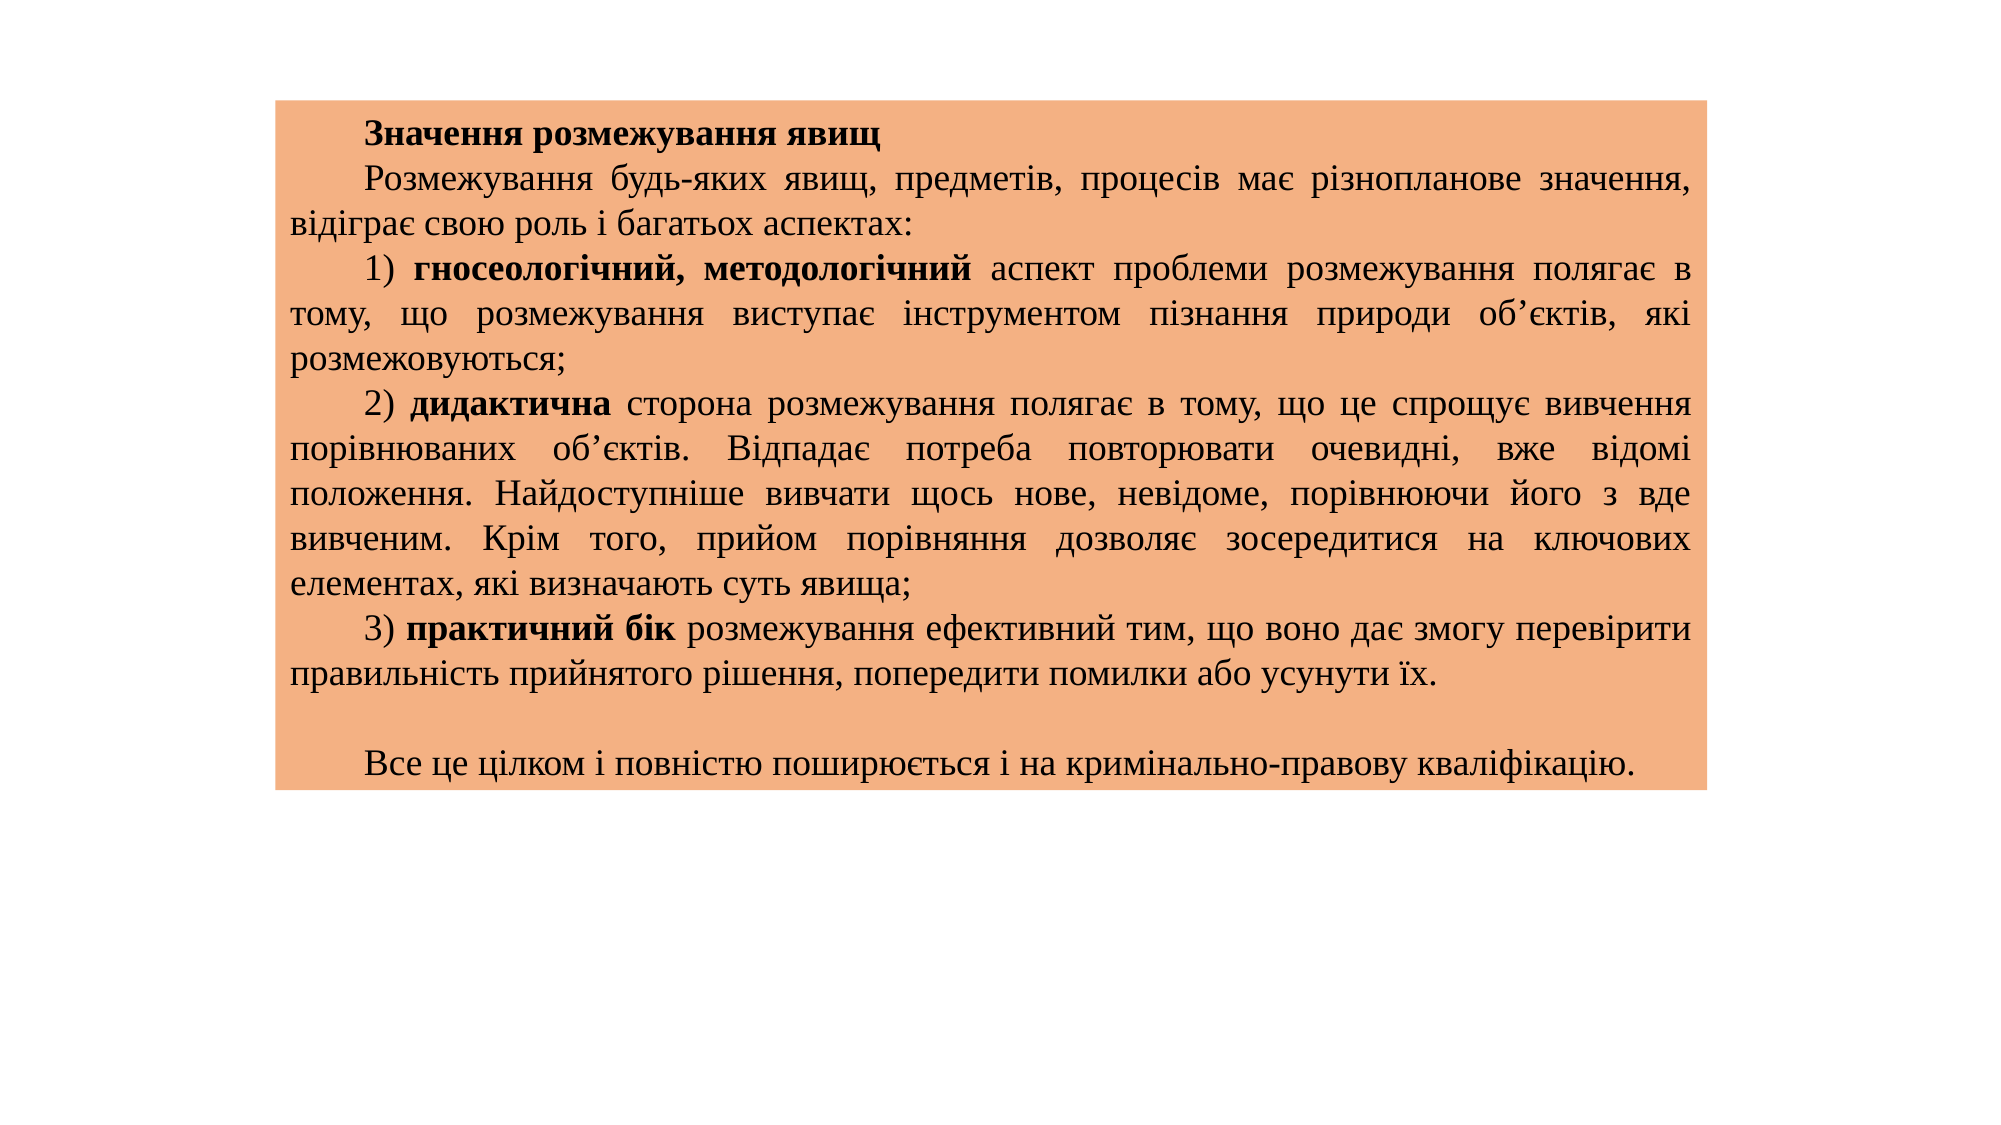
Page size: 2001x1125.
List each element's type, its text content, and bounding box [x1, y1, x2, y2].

text_box Значення розмежування явищ Розмежування будь-яких явищ, предметів, процесів має різнопланове значення, відіграє свою роль і багатьох аспектах: 1) гносеологічний, методологічний аспект проблеми розмежування полягає в тому, що розмежування виступає інструментом пізнання природи об’єктів, які розмежовуються; 2) дидактична сторона розмежування полягає в тому, що це спрощує вивчення порівнюваних об’єктів. Відпадає потреба повторювати очевидні, вже відомі положення. Найдоступніше вивчати щось нове, невідоме, порівнюючи його з вде вивченим. Крім того, прийом порівняння дозволяє зосередитися на ключових елементах, які визначають суть явища; 3) практичний бік розмежування ефективний тим, що воно дає змогу перевірити правильність прийнятого рішення, попередити помилки або усунути їх. Все це цілком і повністю поширюється і на кримінально-правову кваліфікацію. [275, 100, 1708, 791]
